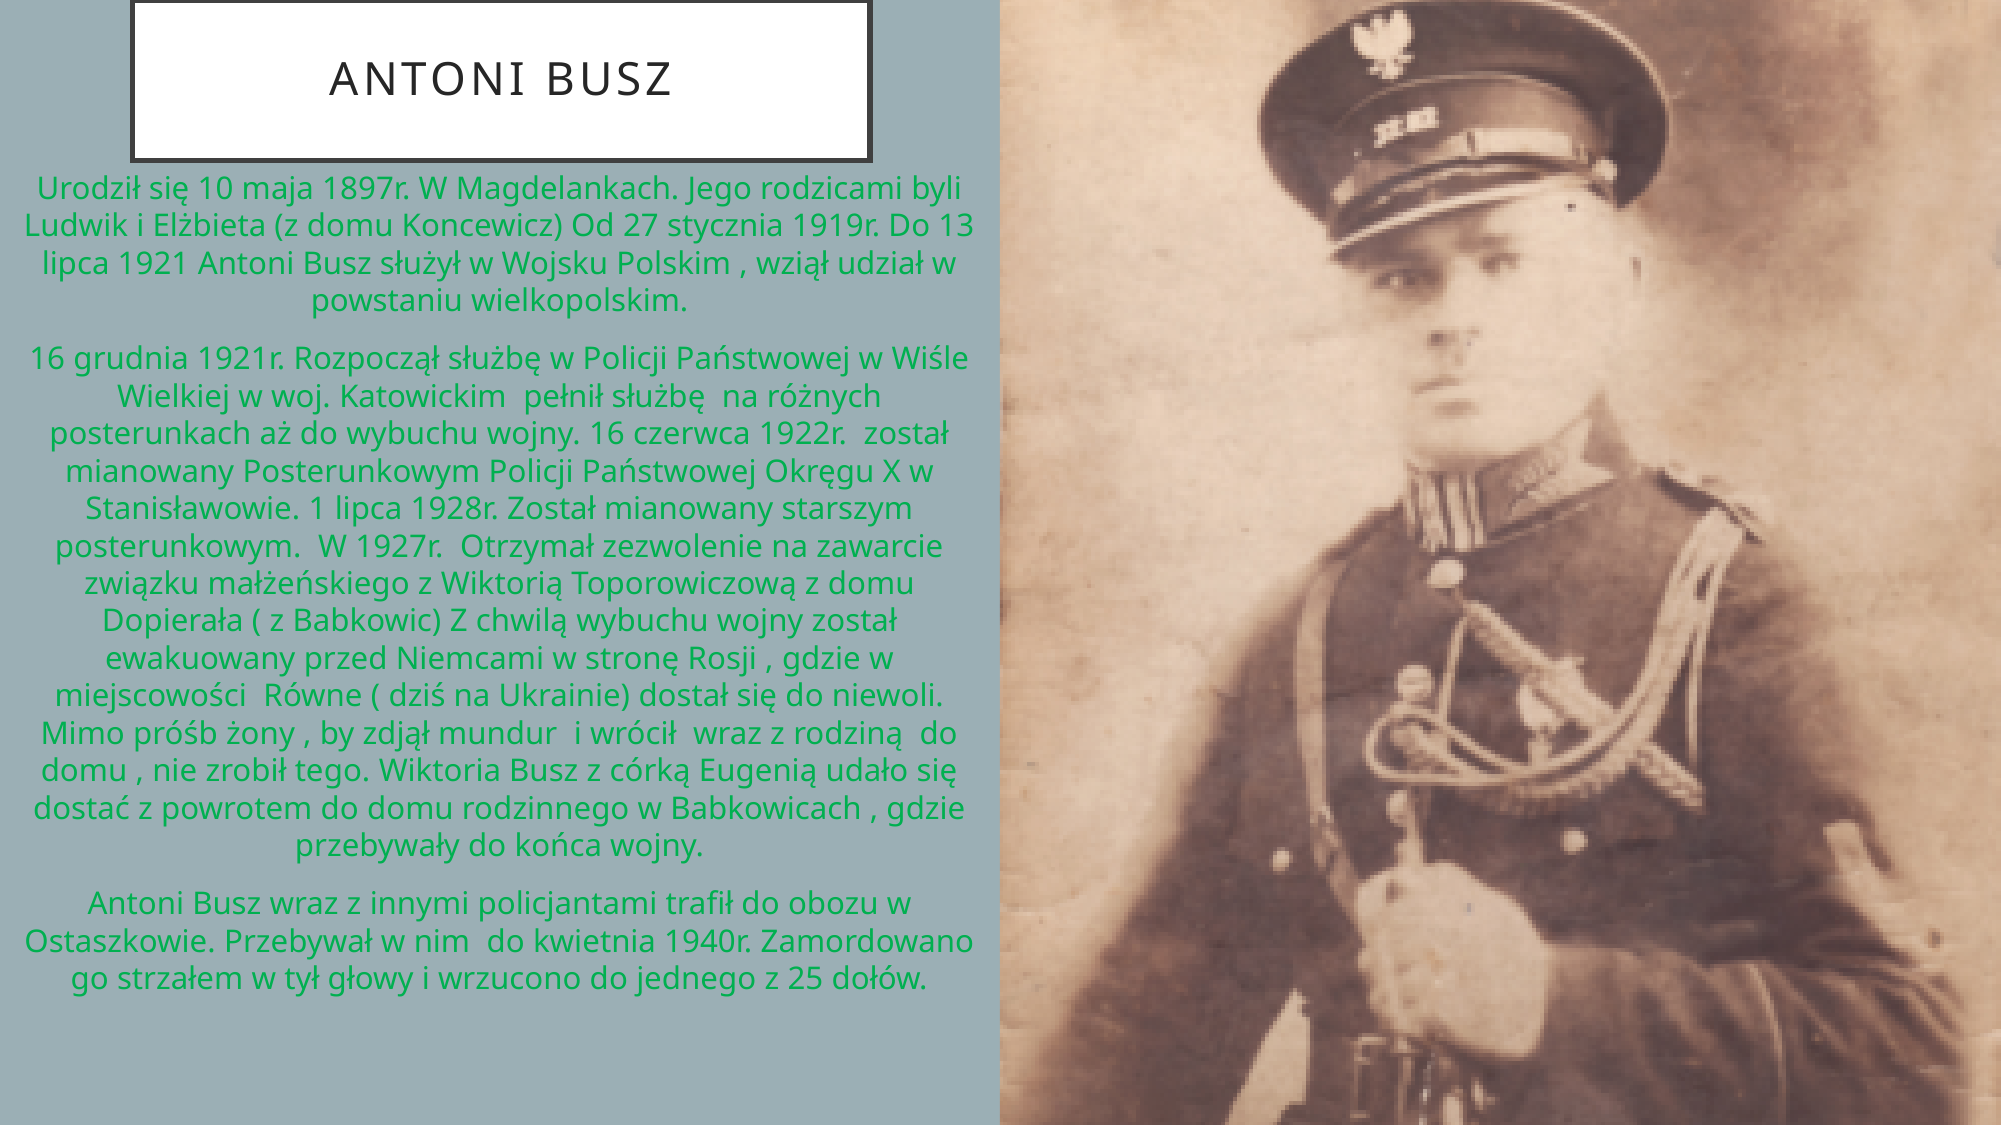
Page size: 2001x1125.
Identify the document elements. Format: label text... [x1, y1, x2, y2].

picture [999, 0, 2001, 1125]
title Antoni Busz [130, 0, 873, 160]
list Urodził się 10 maja 1897r. W Magdelankach. Jego rodzicami byli Ludwik i Elżbieta (z domu Koncewicz) Od 27 stycznia 1919r. Do 13 lipca 1921 Antoni Busz służył w Wojsku Polskim , wziął udział w powstaniu wielkopolskim. 16 grudnia 1921r. Rozpoczął służbę w Policji Państwowej w Wiśle Wielkiej w woj. Katowickim pełnił służbę na różnych posterunkach aż do wybuchu wojny. 16 czerwca 1922r. został mianowany Posterunkowym Policji Państwowej Okręgu X w Stanisławowie. 1 lipca 1928r. Został mianowany starszym posterunkowym. W 1927r. Otrzymał zezwolenie na zawarcie związku małżeńskiego z Wiktorią Toporowiczową z domu Dopierała ( z Babkowic) Z chwilą wybuchu wojny został ewakuowany przed Niemcami w stronę Rosji , gdzie w miejscowości Równe ( dziś na Ukrainie) dostał się do niewoli. Mimo próśb żony , by zdjął mundur i wrócił wraz z rodziną do domu , nie zrobił tego. Wiktoria Busz z córką Eugenią udało się dostać z powrotem do domu rodzinnego w Babkowicach , gdzie przebywały do końca wojny. Antoni Busz wraz z innymi policjantami trafił do obozu w Ostaszkowie. Przebywał w nim do kwietnia 1940r. Zamordowano go strzałem w tył głowy i wrzucono do jednego z 25 dołów. [0, 160, 999, 1125]
